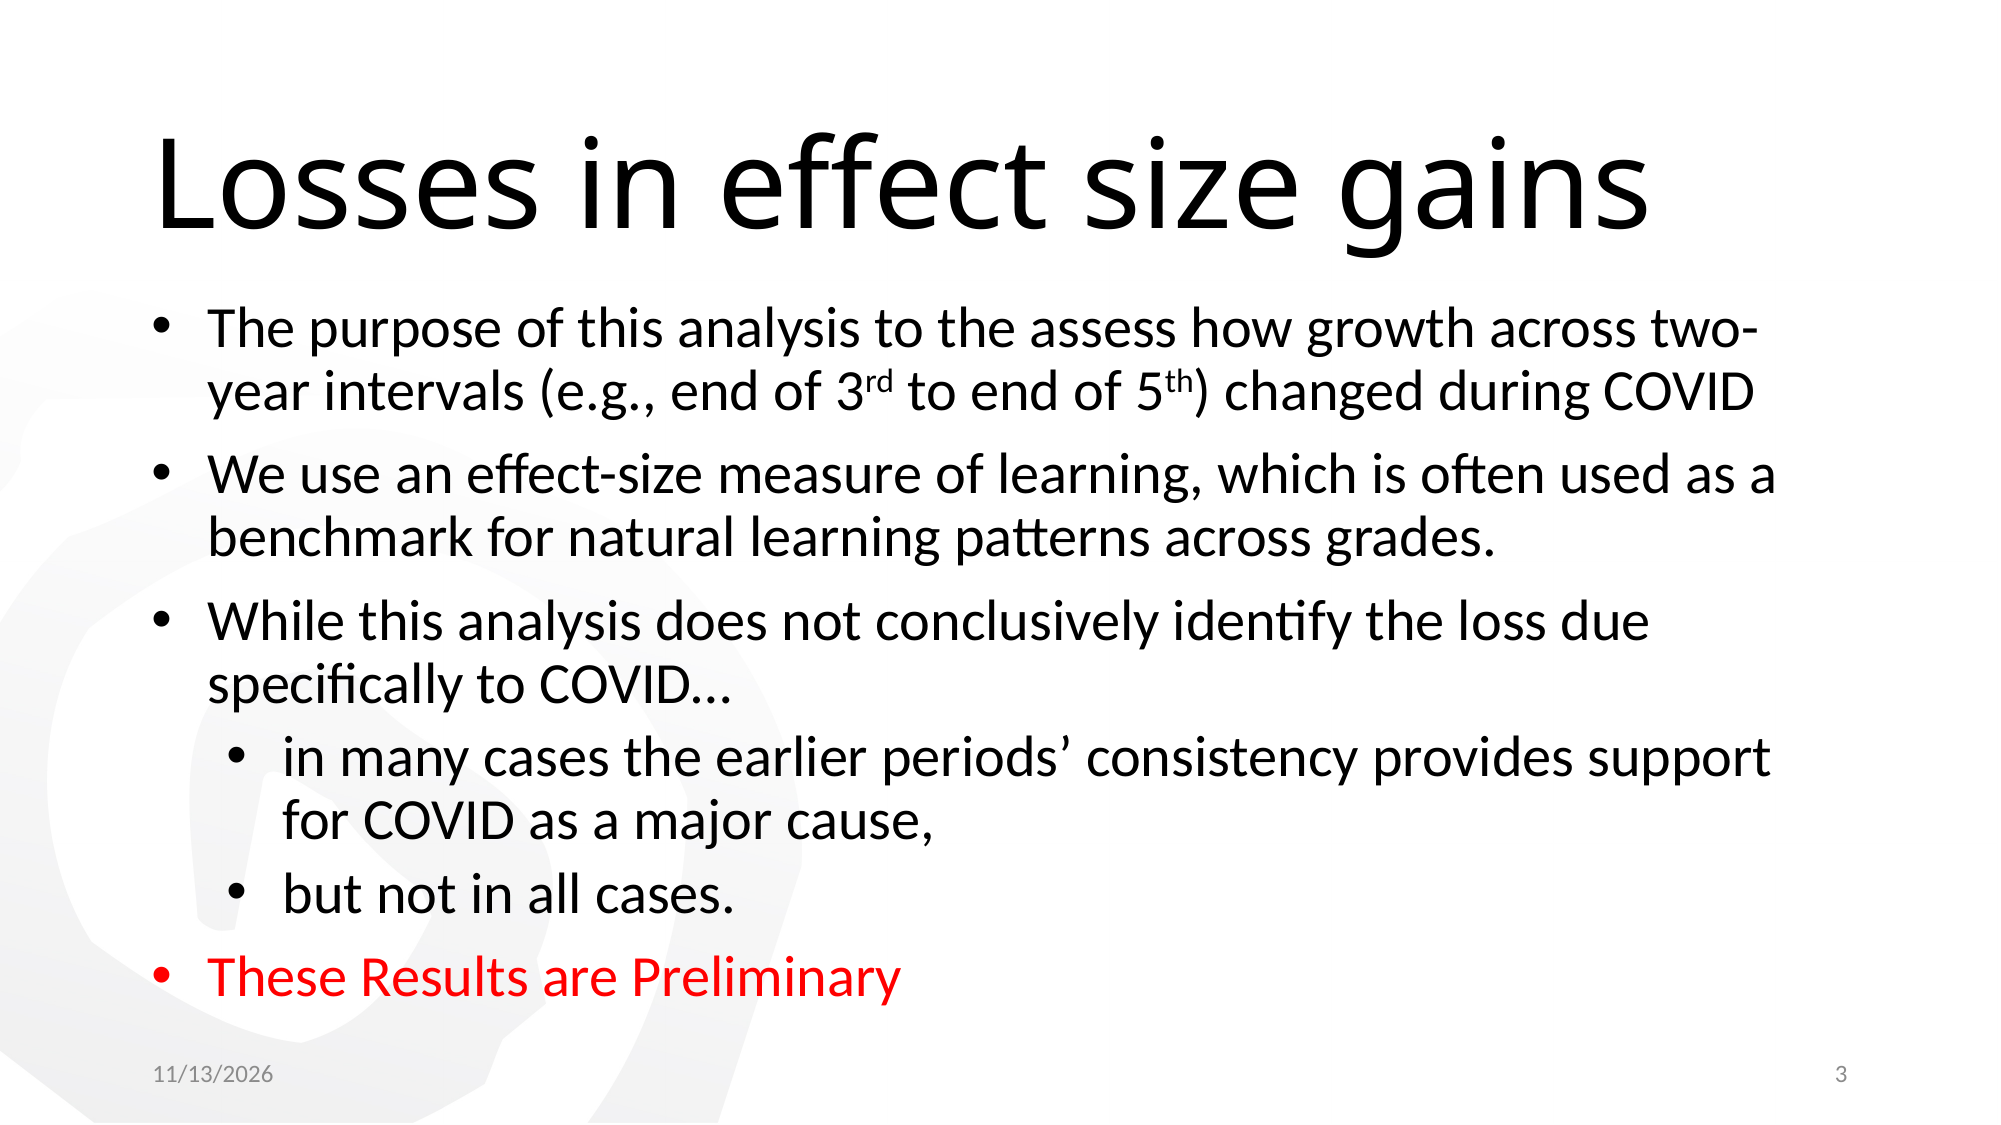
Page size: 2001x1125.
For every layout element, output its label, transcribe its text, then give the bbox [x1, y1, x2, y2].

slide_number 3 [1412, 1042, 1863, 1103]
title Losses in effect size gains [136, 0, 1862, 263]
list The purpose of this analysis to the assess how growth across two-year intervals (e.g., end of 3rd to end of 5th) changed during COVID We use an effect-size measure of learning, which is often used as a benchmark for natural learning patterns across grades. While this analysis does not conclusively identify the loss due specifically to COVID… in many cases the earlier periods’ consistency provides support for COVID as a major cause, but not in all cases. These Results are Preliminary [136, 289, 1862, 536]
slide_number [137, 1042, 588, 1103]
picture [0, 0, 1998, 1125]
